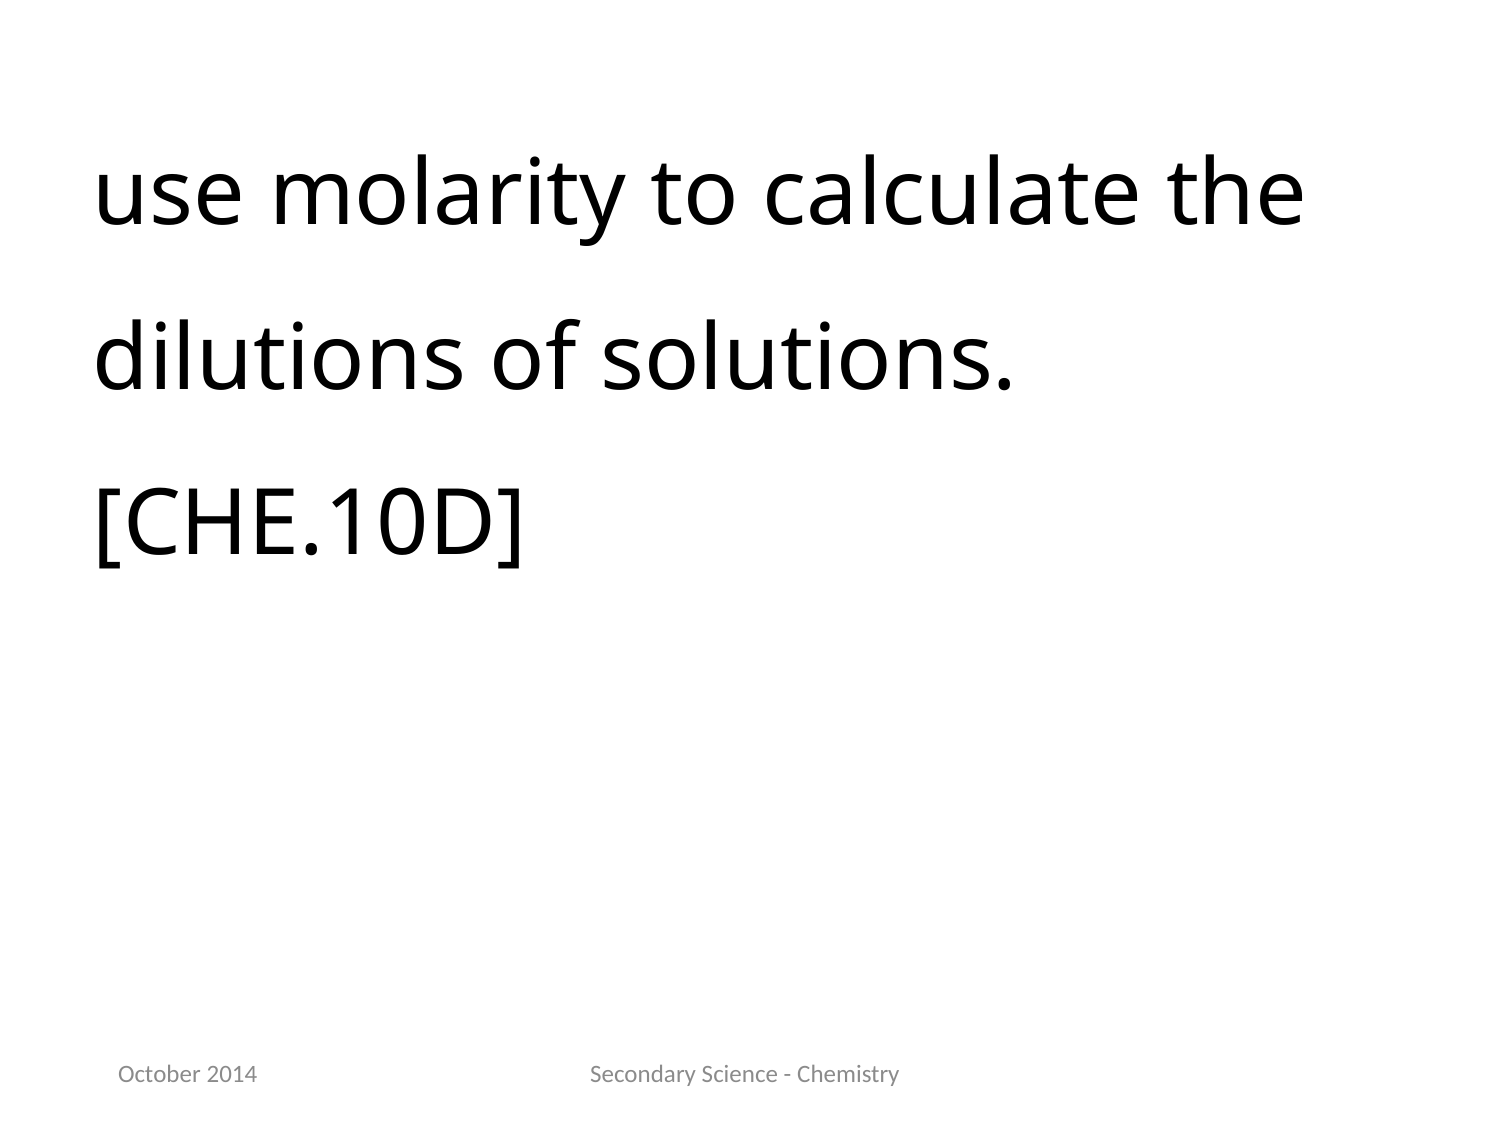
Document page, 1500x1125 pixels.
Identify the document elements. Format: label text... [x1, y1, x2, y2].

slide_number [103, 1042, 441, 1103]
subtitle use molarity to calculate the dilutions of solutions.[CHE.10D] [78, 70, 1429, 1014]
footer Secondary Science - Chemistry [492, 1042, 999, 1103]
